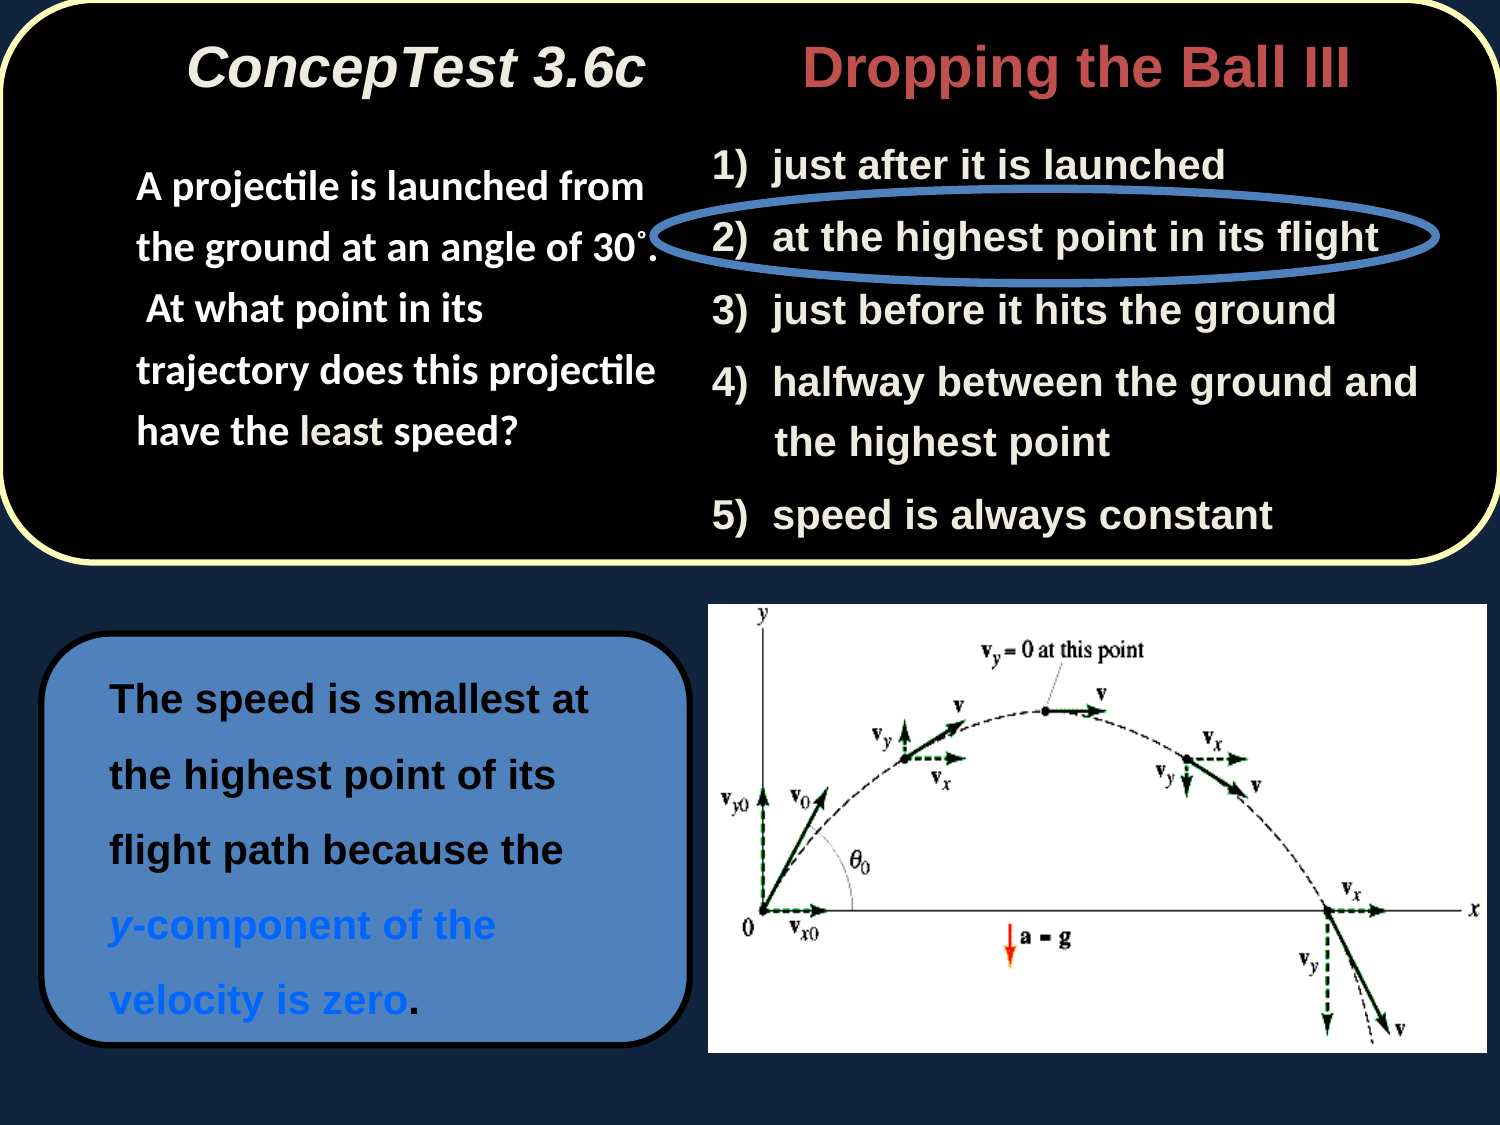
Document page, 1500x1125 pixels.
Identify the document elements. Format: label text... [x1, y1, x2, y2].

text_box 1) just after it is launched 2) at the highest point in its flight 3) just before it hits the ground 4) halfway between the ground and the highest point 5) speed is always constant [697, 120, 1500, 554]
text_box [653, 188, 1436, 284]
picture [707, 603, 1488, 1053]
text_box [0, 0, 1446, 563]
text_box [41, 653, 690, 1046]
list A projectile is launched from the ground at an angle of 30º. At what point in its trajectory does this projectile have the least speed? [53, 139, 675, 533]
text_box [1386, 0, 1500, 120]
text_box ConcepTest 3.6c Dropping the Ball III [153, 0, 1386, 138]
text_box The speed is smallest at the highest point of its flight path because the y-component of the velocity is zero. [28, 633, 669, 916]
